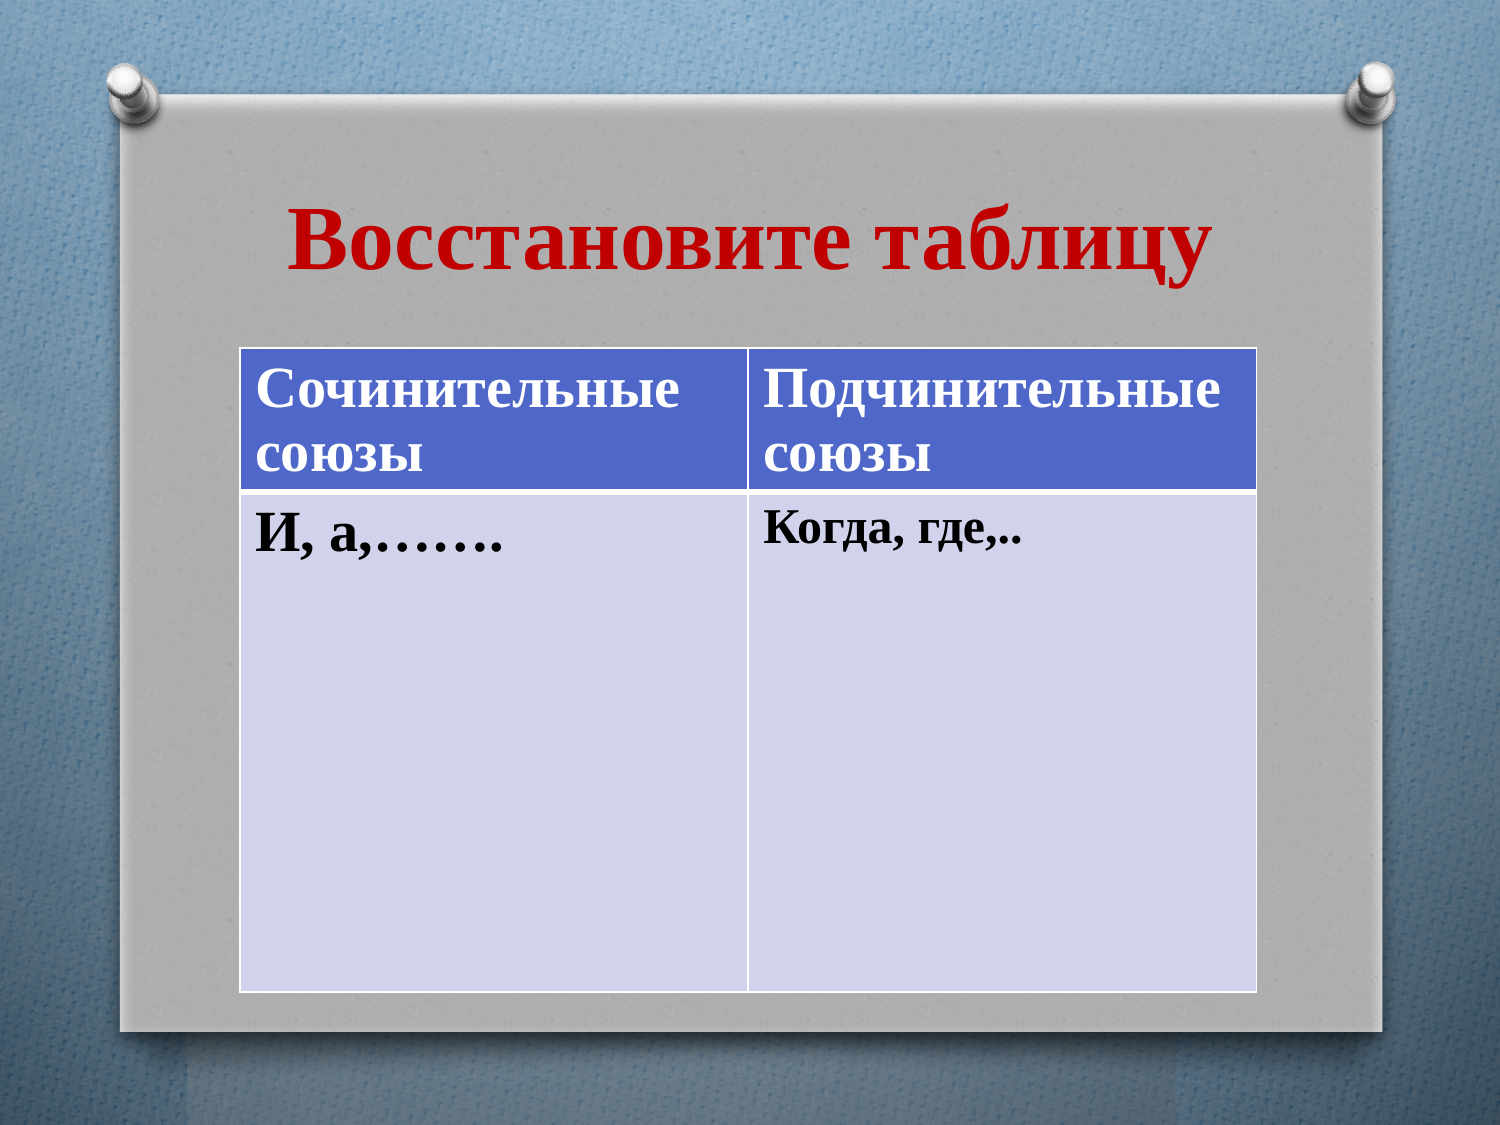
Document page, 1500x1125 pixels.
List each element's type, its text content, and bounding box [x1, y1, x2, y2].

picture [1317, 35, 1439, 156]
table_header Сочинительные союзы [241, 349, 747, 489]
picture [75, 29, 198, 153]
table_cell И, а,……. [241, 495, 747, 991]
table_cell Когда, где,.. [749, 495, 1256, 991]
table_header Подчинительные союзы [749, 349, 1256, 489]
title Восстановите таблицу [179, 134, 1323, 332]
